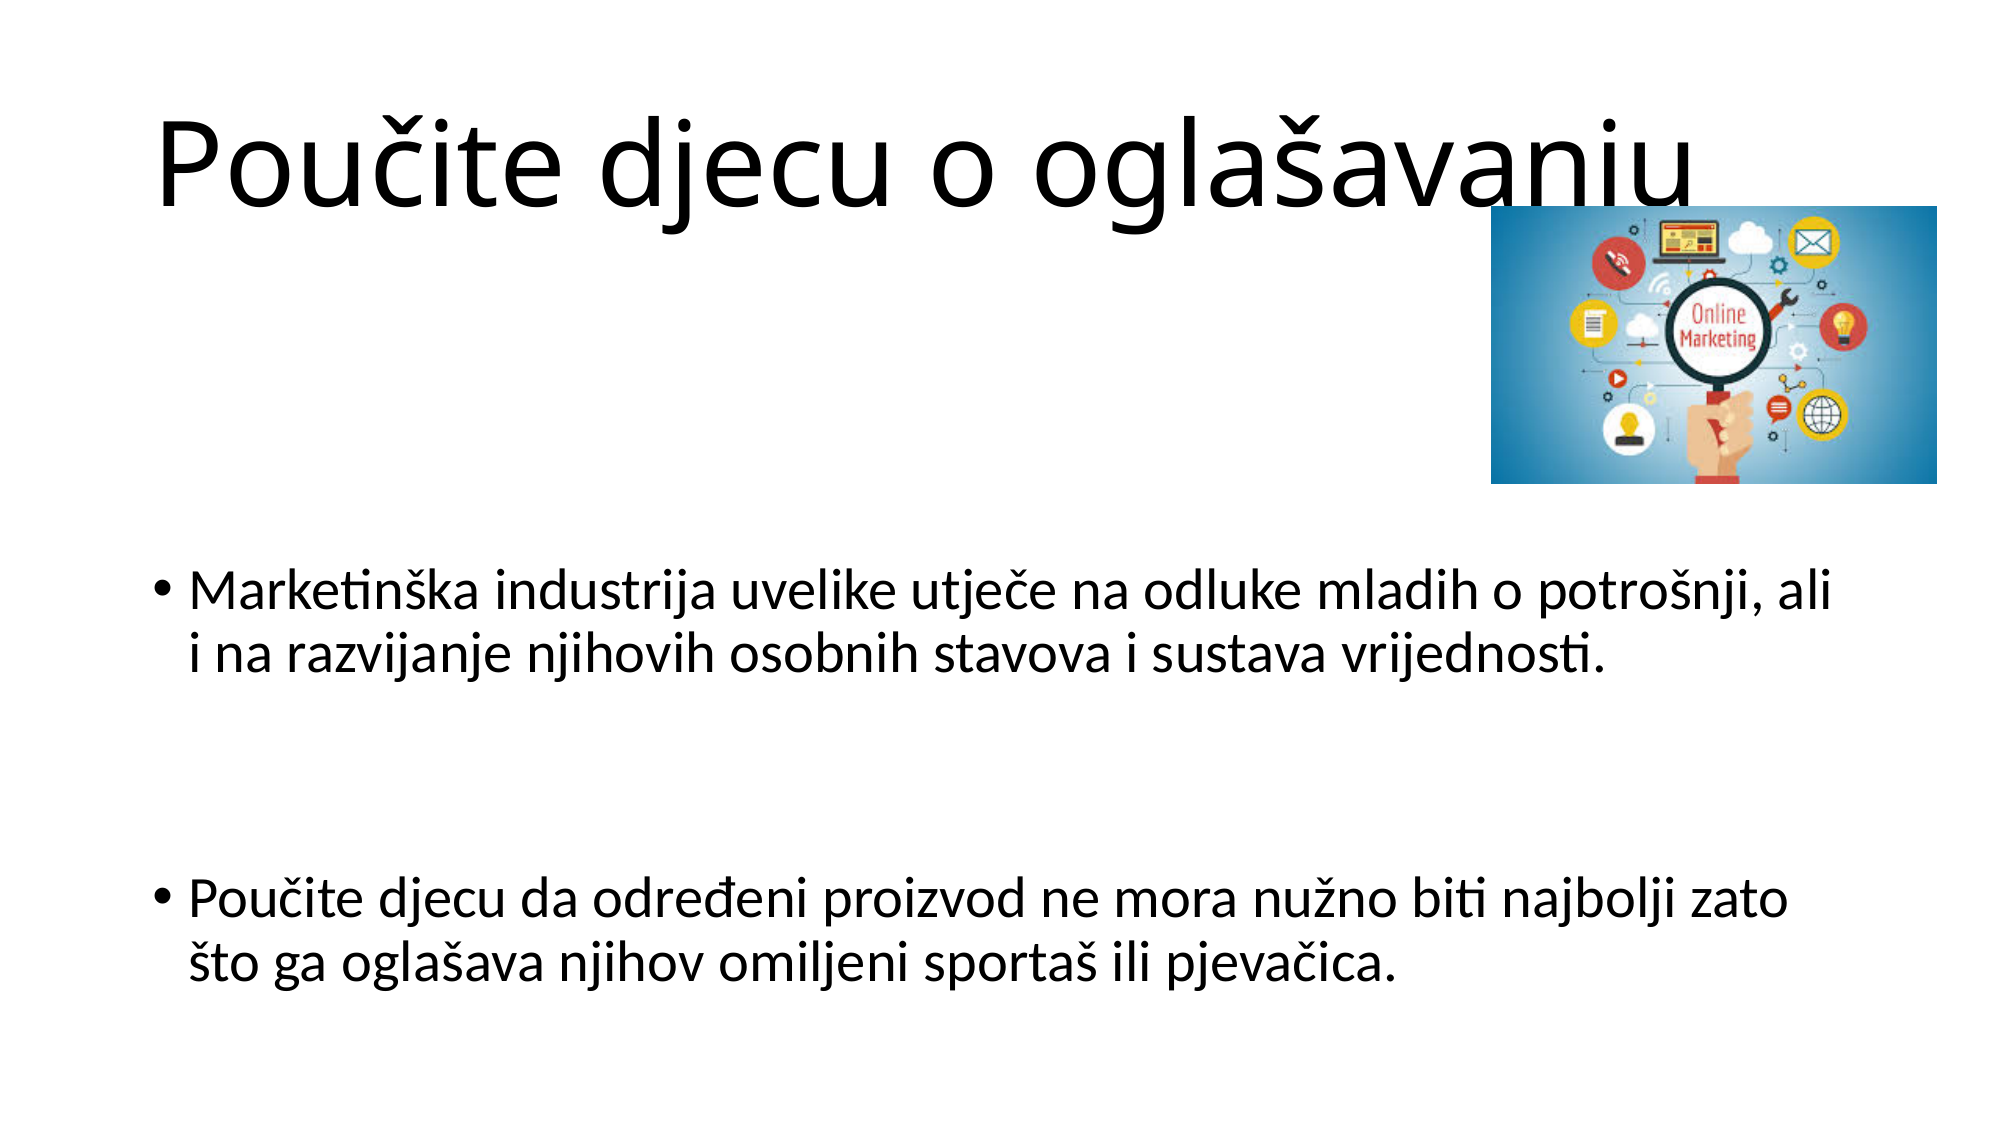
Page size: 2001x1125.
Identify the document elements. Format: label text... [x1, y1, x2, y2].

list Marketinška industrija uvelike utječe na odluke mladih o potrošnji, ali i na razvijanje njihovih osobnih stavova i sustava vrijednosti. Poučite djecu da određeni proizvod ne mora nužno biti najbolji zato što ga oglašava njihov omiljeni sportaš ili pjevačica. [137, 299, 1863, 1014]
title Poučite djecu o oglašavanju [137, 59, 1863, 278]
picture [1491, 207, 1937, 484]
